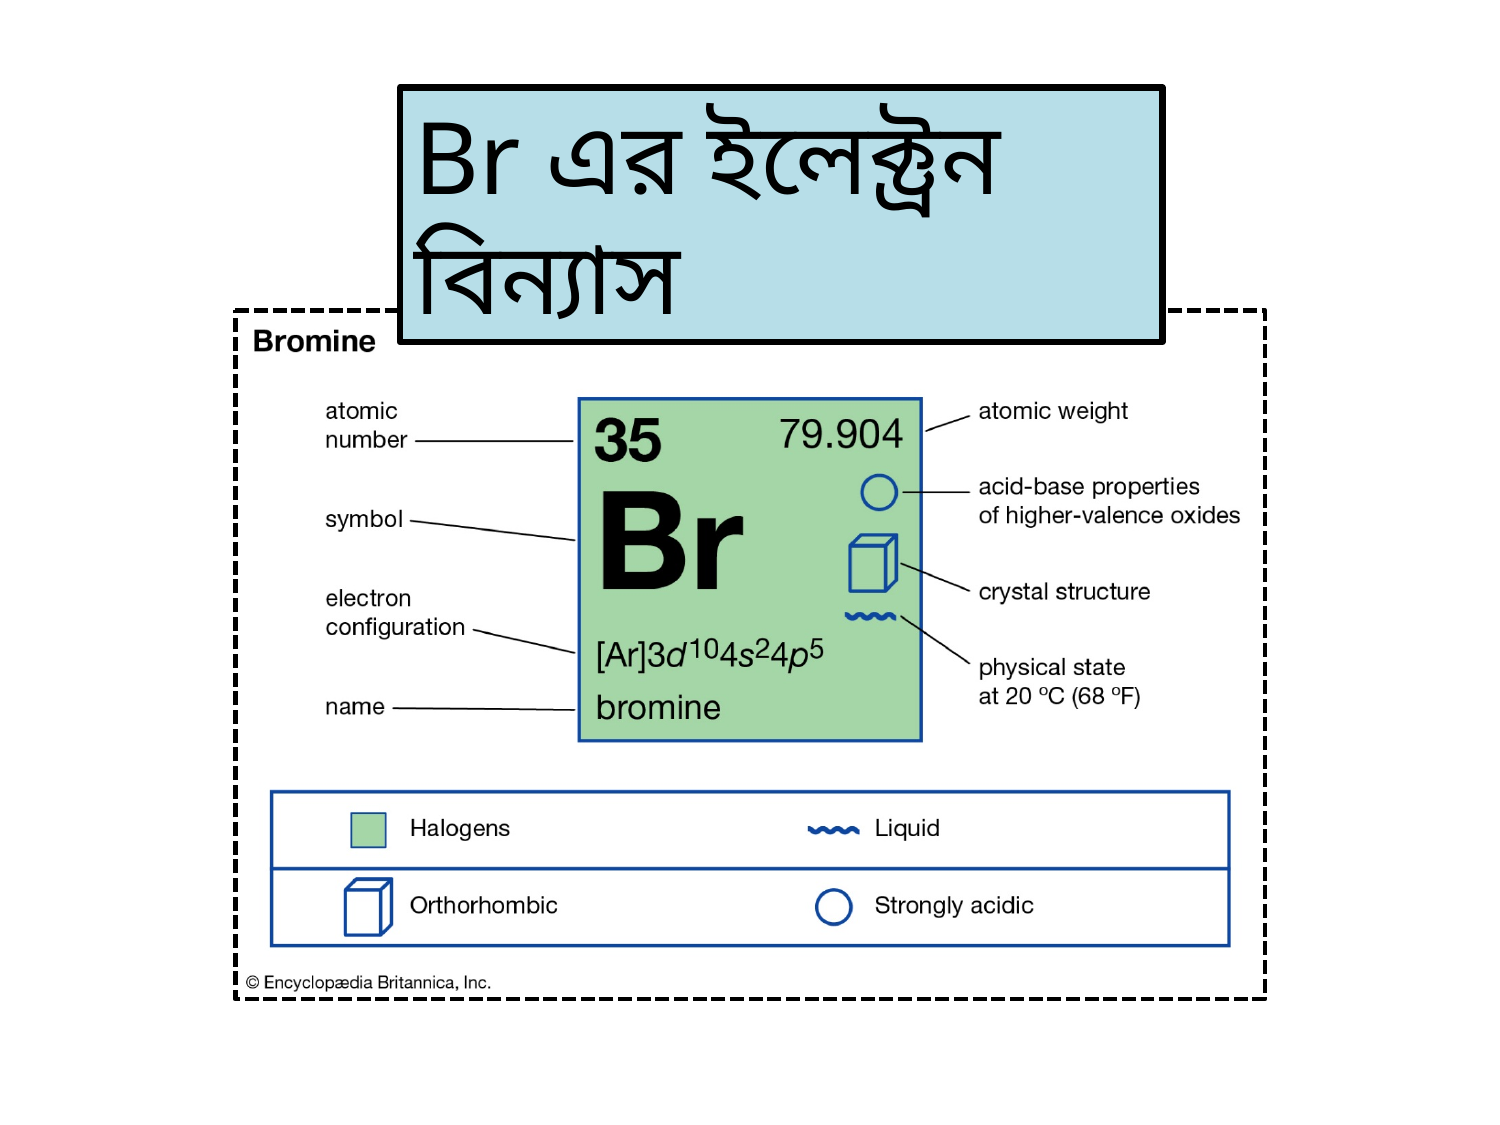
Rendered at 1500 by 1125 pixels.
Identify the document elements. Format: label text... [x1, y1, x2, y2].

text_box Br এর ইলেক্ট্রন বিন্যাস [399, 87, 1163, 310]
picture [237, 312, 1263, 997]
